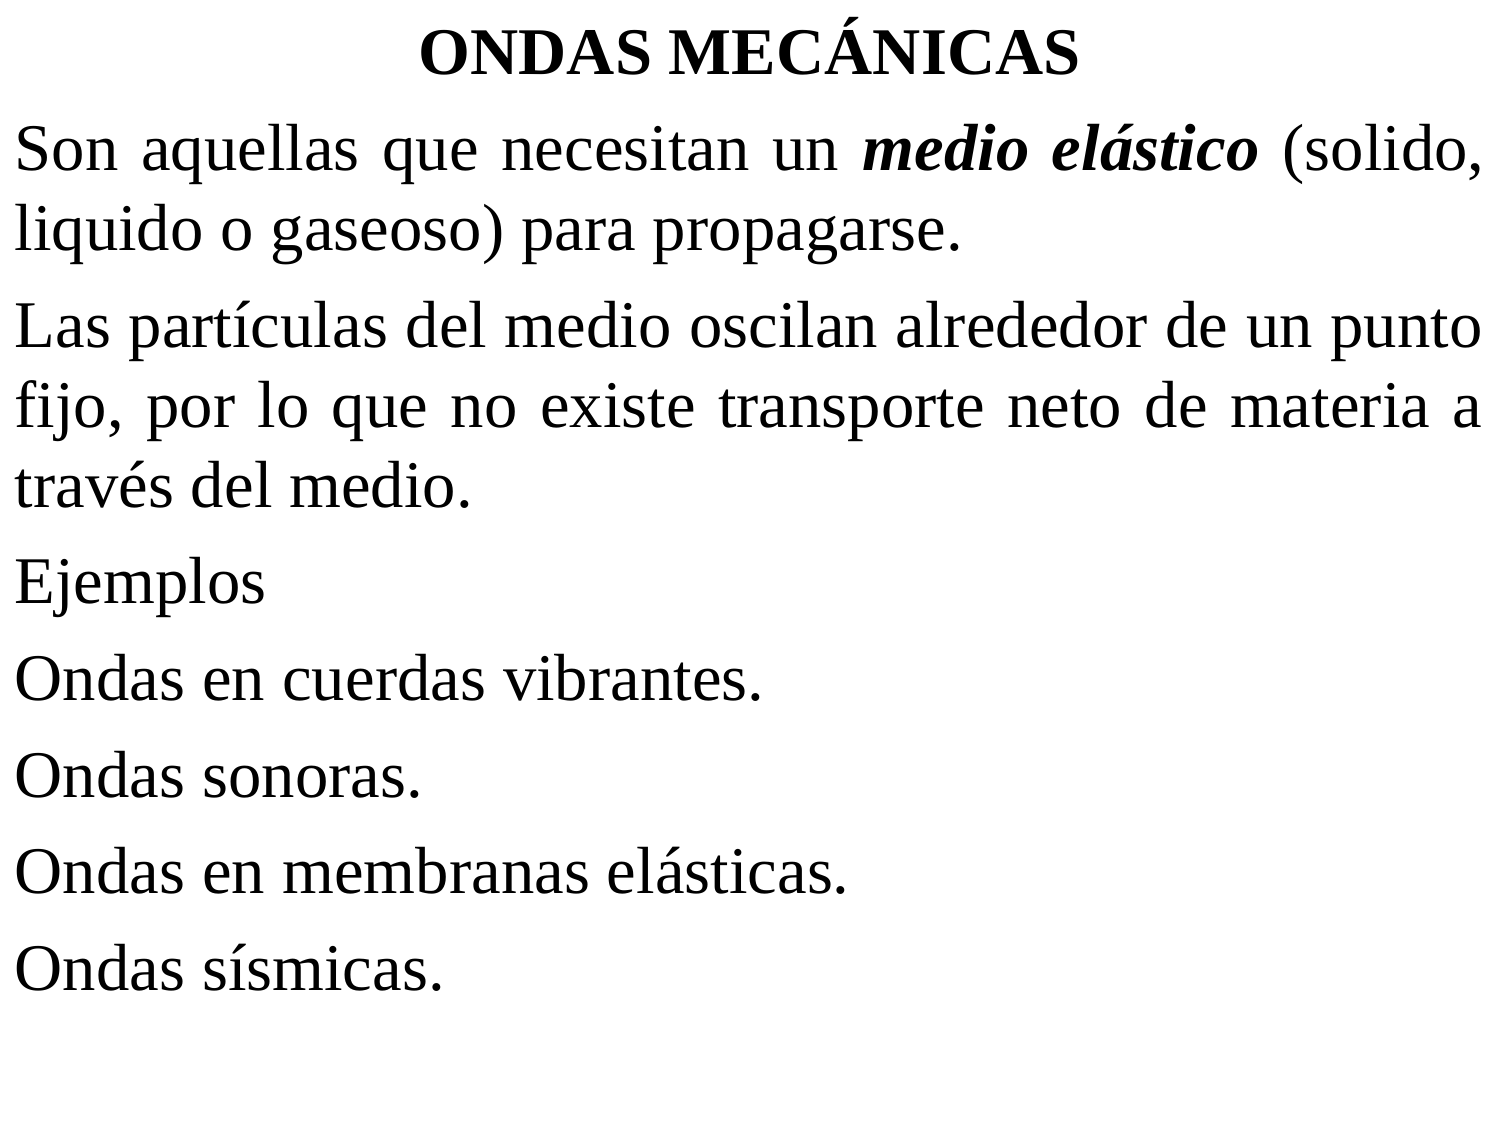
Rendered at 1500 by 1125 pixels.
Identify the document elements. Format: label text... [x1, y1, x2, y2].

text_box ONDAS MECÁNICAS Son aquellas que necesitan un medio elástico (solido, liquido o gaseoso) para propagarse. Las partículas del medio oscilan alrededor de un punto fijo, por lo que no existe transporte neto de materia a través del medio. Ejemplos Ondas en cuerdas vibrantes. Ondas sonoras. Ondas en membranas elásticas. Ondas sísmicas. [0, 0, 1500, 953]
